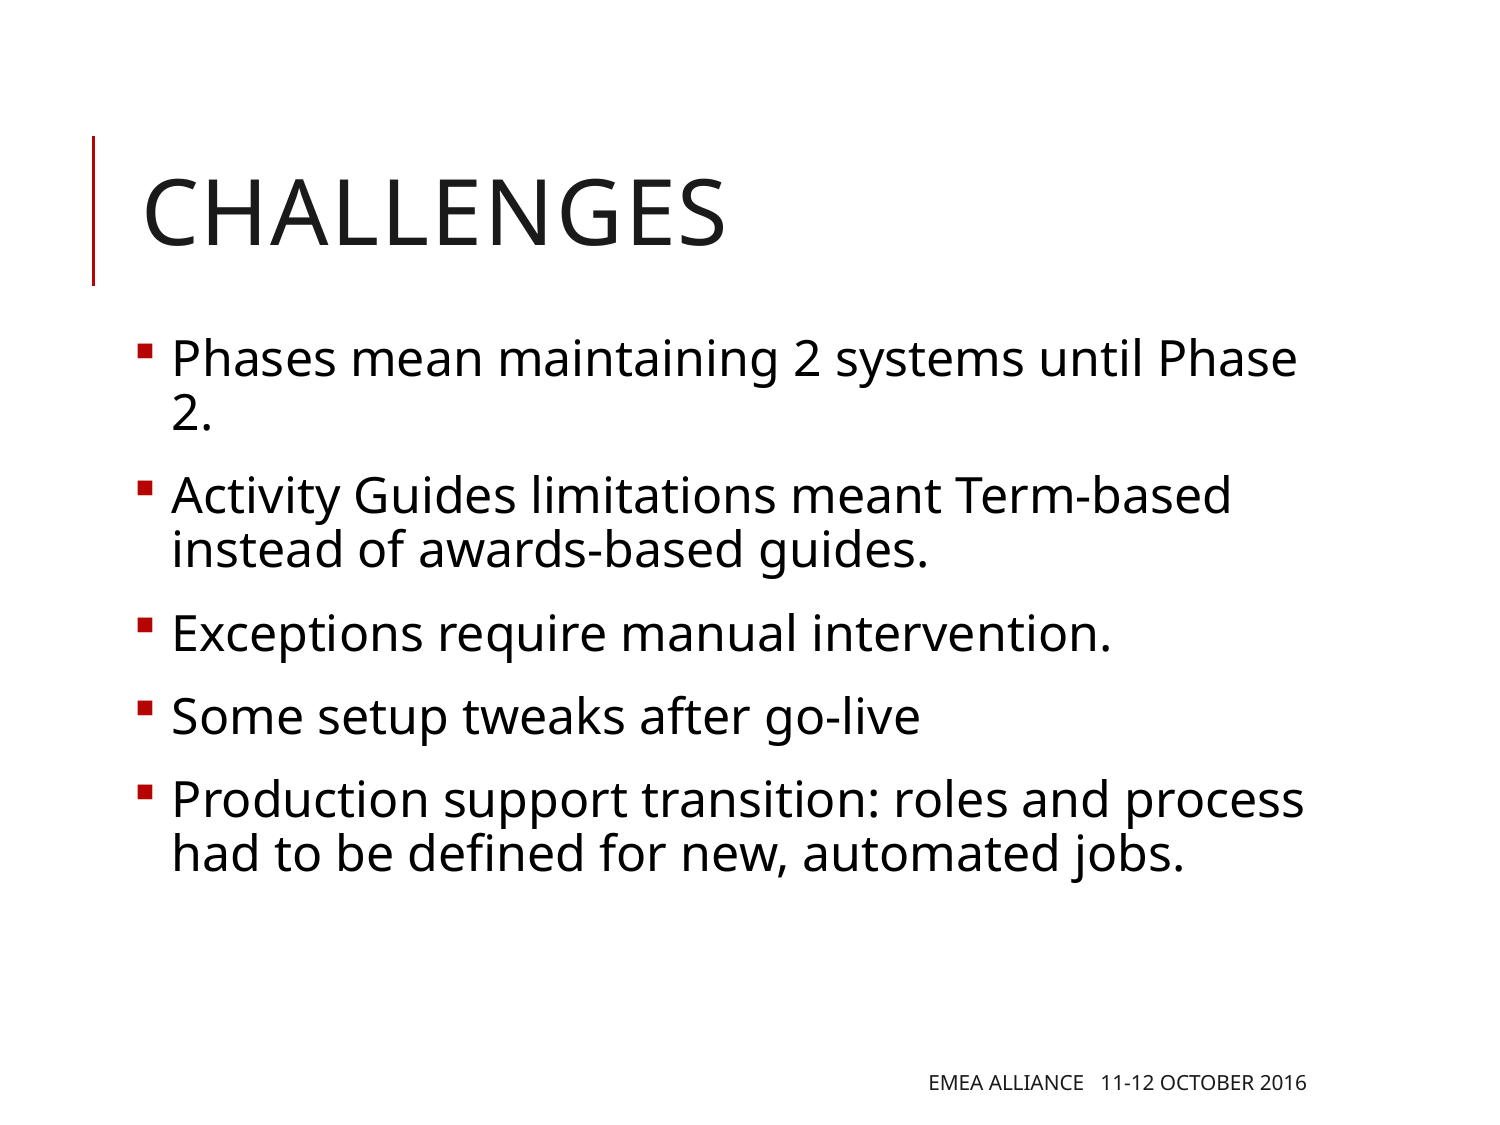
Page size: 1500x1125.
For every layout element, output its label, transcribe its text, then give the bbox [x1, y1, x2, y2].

list Phases mean maintaining 2 systems until Phase 2. Activity Guides limitations meant Term-based instead of awards-based guides. Exceptions require manual intervention. Some setup tweaks after go-live Production support transition: roles and process had to be defined for new, automated jobs. [126, 326, 1322, 987]
footer EMEA Alliance 11-12 October 2016 [595, 1061, 1322, 1107]
title Challenges [126, 96, 1322, 326]
